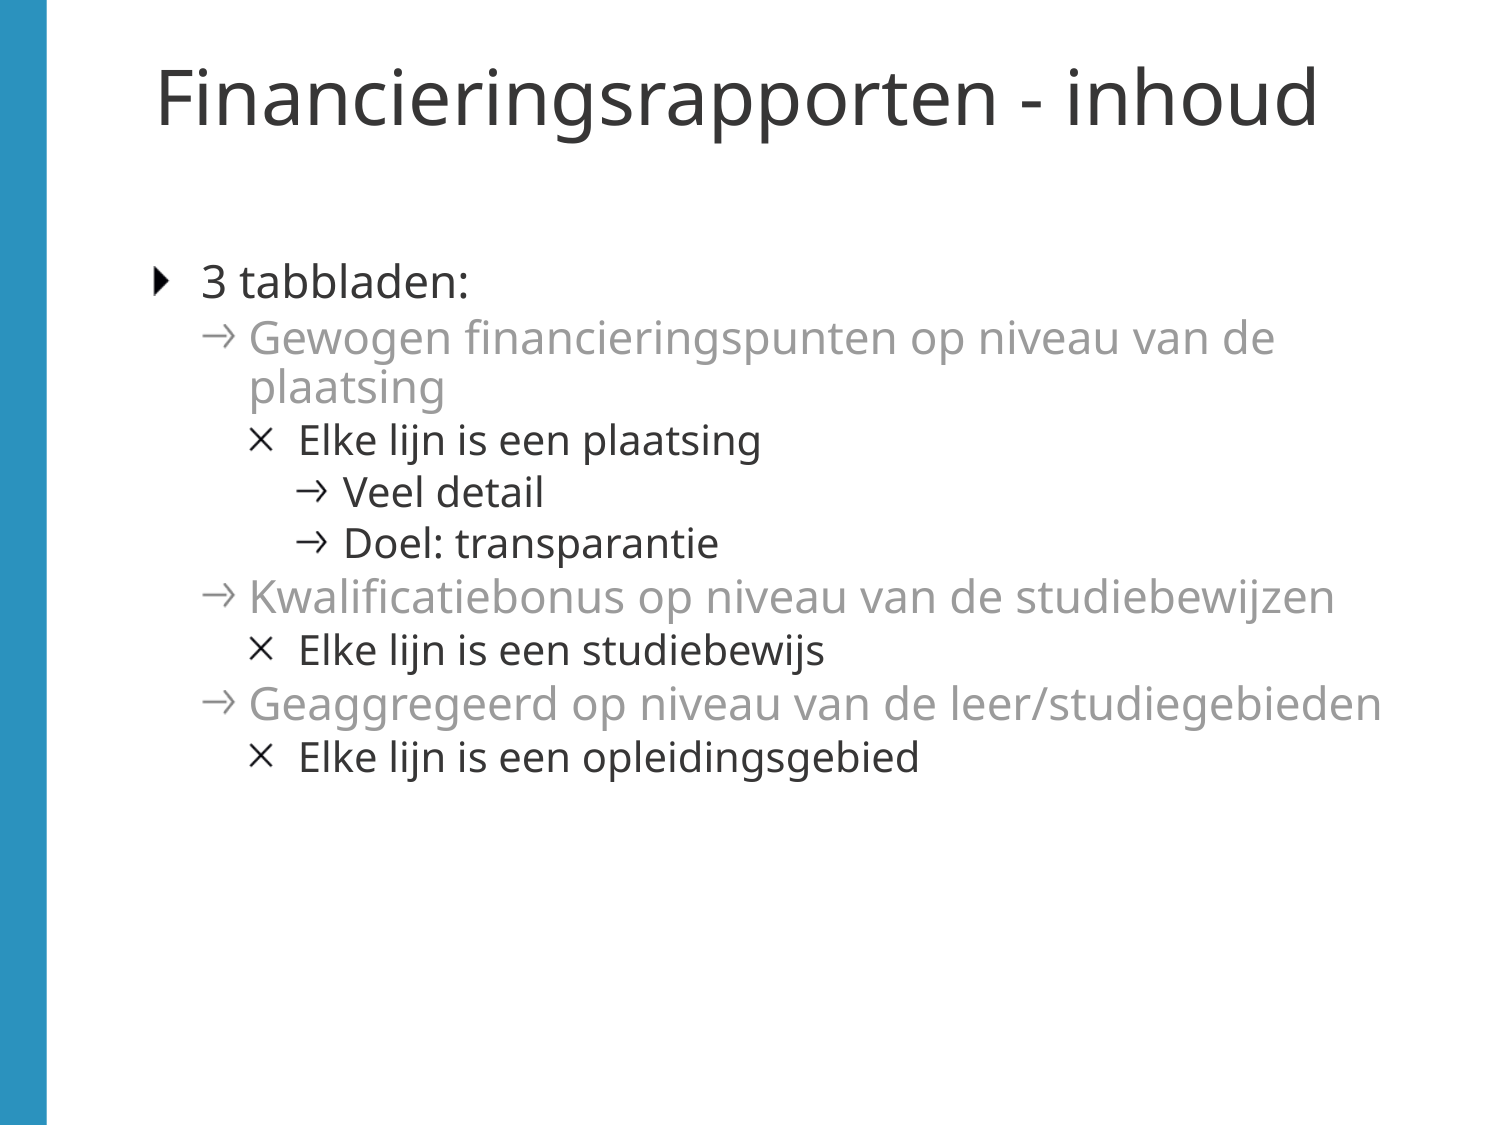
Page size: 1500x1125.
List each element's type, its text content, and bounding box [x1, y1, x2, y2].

picture [201, 690, 248, 715]
title Financieringsrapporten - inhoud [154, 61, 1432, 245]
list 3 tabbladen: Gewogen financieringspunten op niveau van de plaatsing Elke lijn is een plaatsing Veel detail Doel: transparantie Kwalificatiebonus op niveau van de studiebewijzen Elke lijn is een studiebewijs Geaggregeerd op niveau van de leer/studiegebieden Elke lijn is een opleidingsgebied [153, 259, 1434, 1010]
picture [248, 743, 298, 769]
picture [295, 480, 339, 503]
picture [201, 324, 248, 349]
picture [153, 266, 195, 296]
picture [248, 427, 298, 453]
picture [295, 531, 339, 554]
picture [201, 583, 248, 608]
picture [248, 636, 298, 662]
